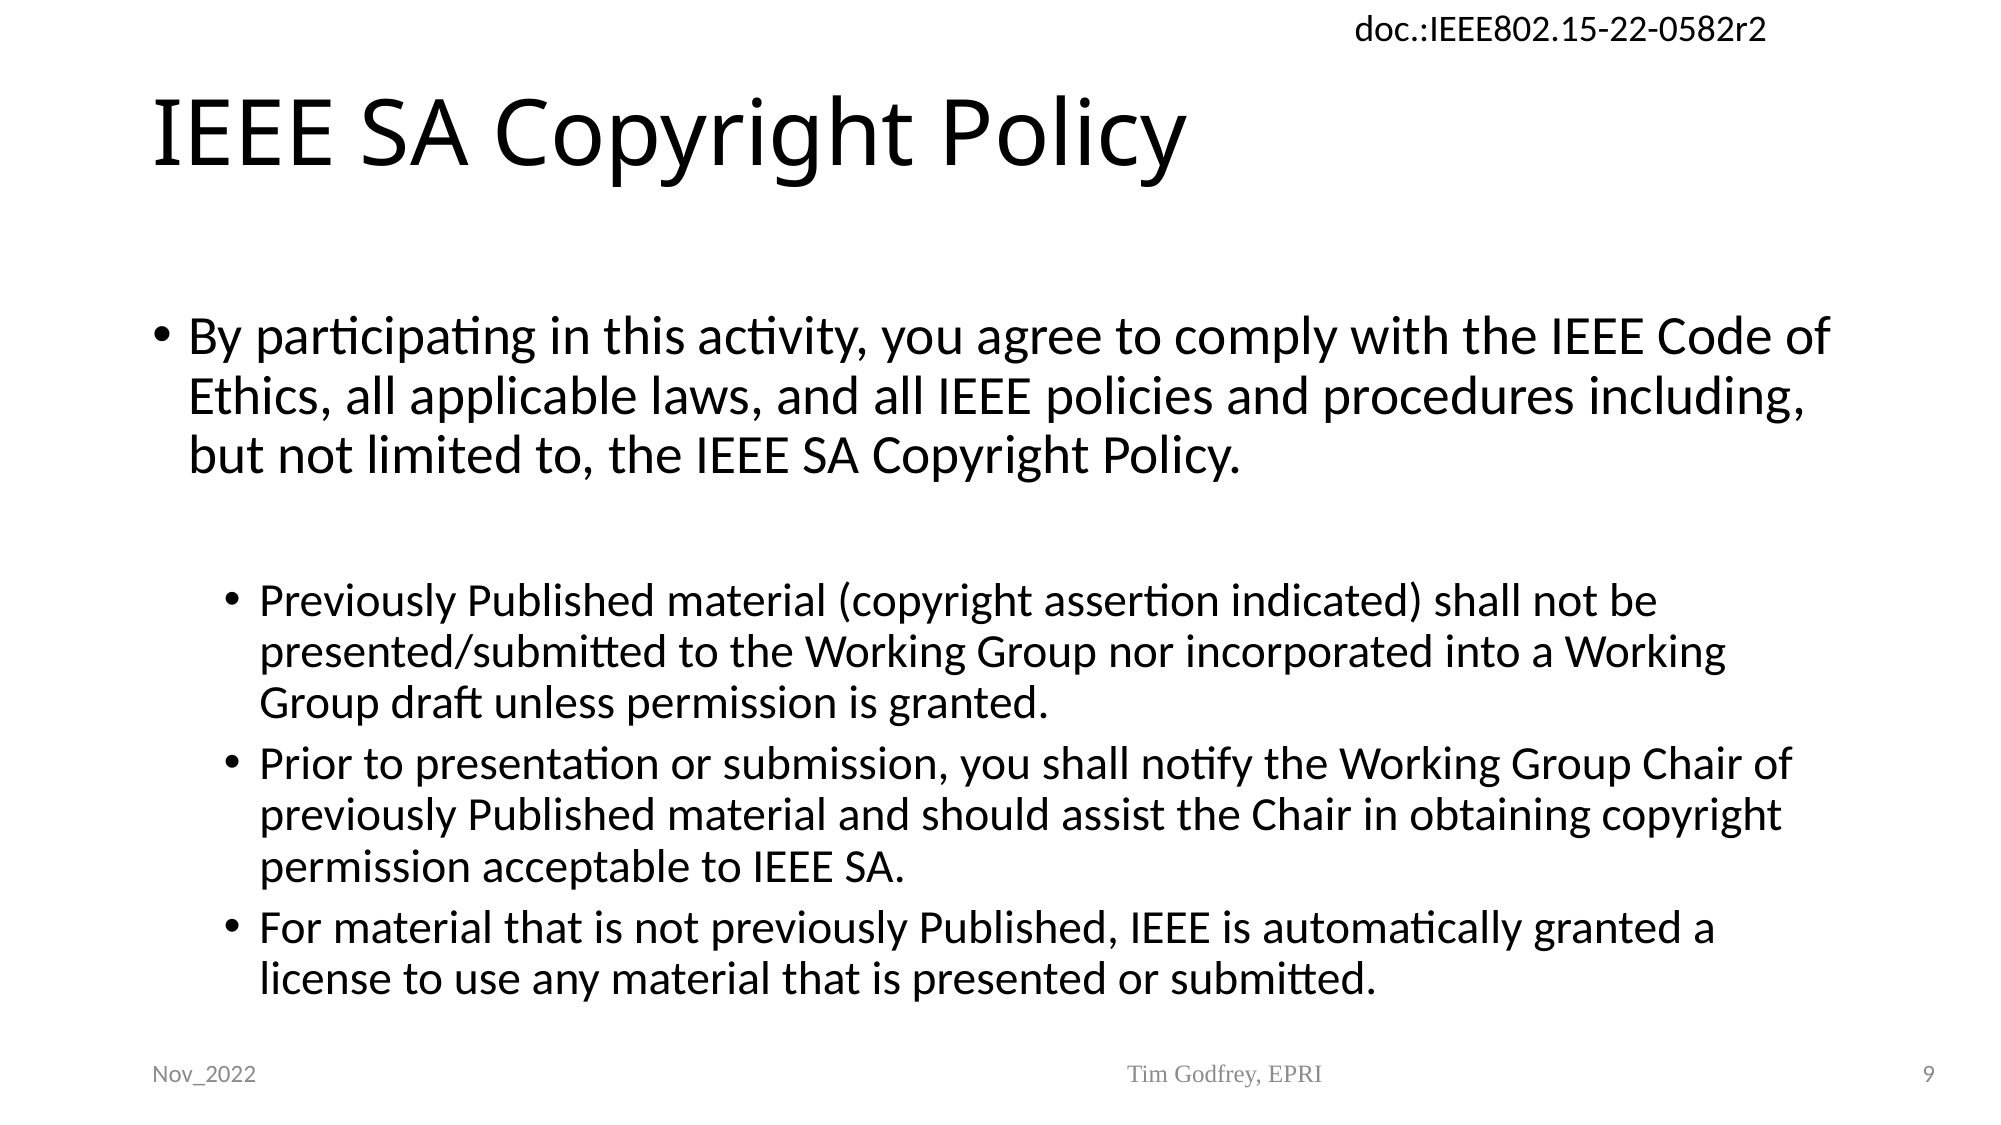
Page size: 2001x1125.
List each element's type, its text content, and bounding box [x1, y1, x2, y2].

footer Tim Godfrey, EPRI [662, 1042, 1338, 1103]
title IEEE SA Copyright Policy [137, 59, 1863, 213]
list By participating in this activity, you agree to comply with the IEEE Code of Ethics, all applicable laws, and all IEEE policies and procedures including, but not limited to, the IEEE SA Copyright Policy. Previously Published material (copyright assertion indicated) shall not be presented/submitted to the Working Group nor incorporated into a Working Group draft unless permission is granted. Prior to presentation or submission, you shall notify the Working Group Chair of previously Published material and should assist the Chair in obtaining copyright permission acceptable to IEEE SA. For material that is not previously Published, IEEE is automatically granted a license to use any material that is presented or submitted. [137, 299, 1863, 1014]
slide_number Nov_2022 [137, 1042, 588, 1103]
slide_number 9 [1462, 1042, 1950, 1103]
